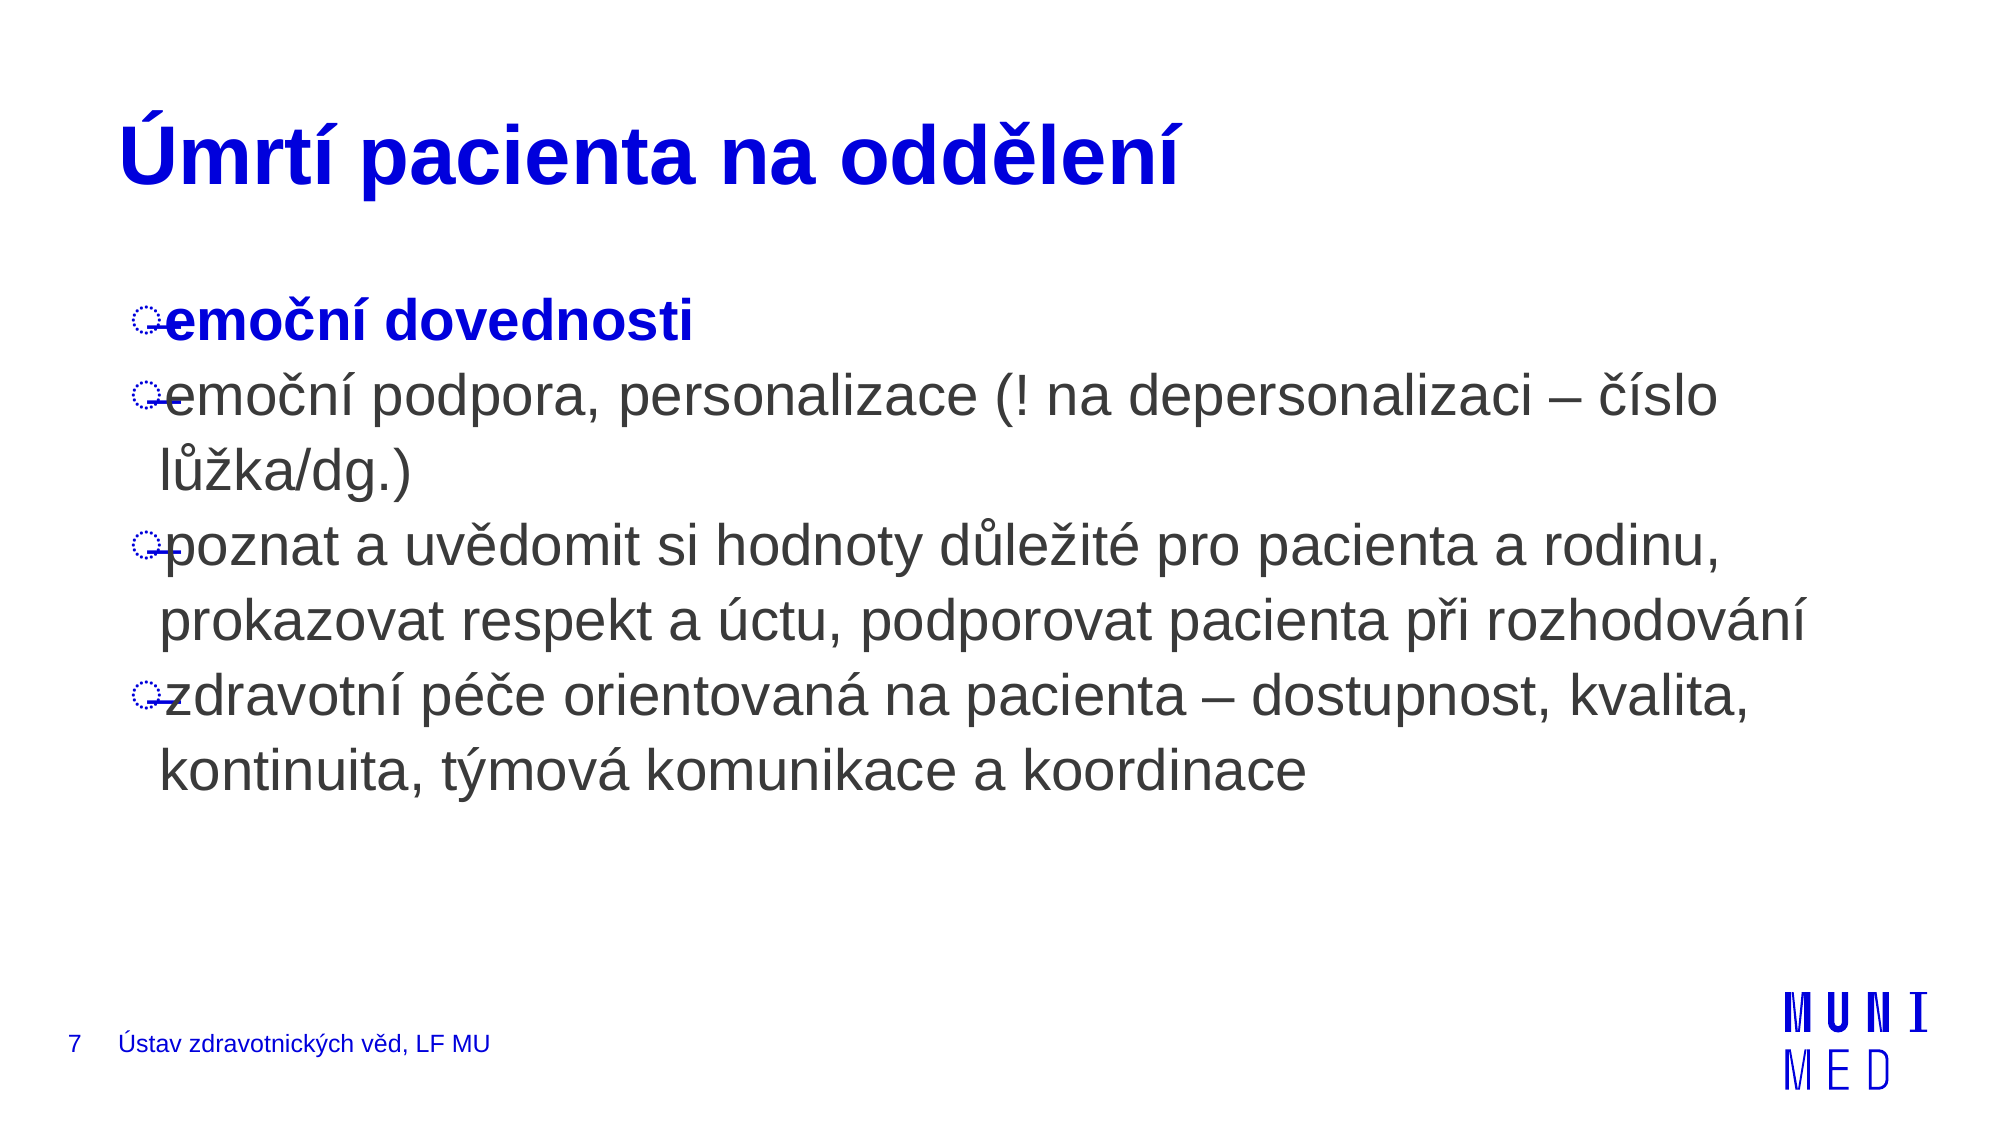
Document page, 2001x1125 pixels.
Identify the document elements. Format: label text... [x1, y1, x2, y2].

title Úmrtí pacienta na oddělení [118, 118, 1883, 193]
slide_number 7 [67, 1021, 110, 1063]
list emoční dovednosti emoční podpora, personalizace (! na depersonalizaci – číslo lůžka/dg.) poznat a uvědomit si hodnoty důležité pro pacienta a rodinu, prokazovat respekt a úctu, podporovat pacienta při rozhodování zdravotní péče orientovaná na pacienta – dostupnost, kvalita, kontinuita, týmová komunikace a koordinace [118, 277, 1883, 957]
footer Ústav zdravotnických věd, LF MU [118, 1021, 1418, 1063]
